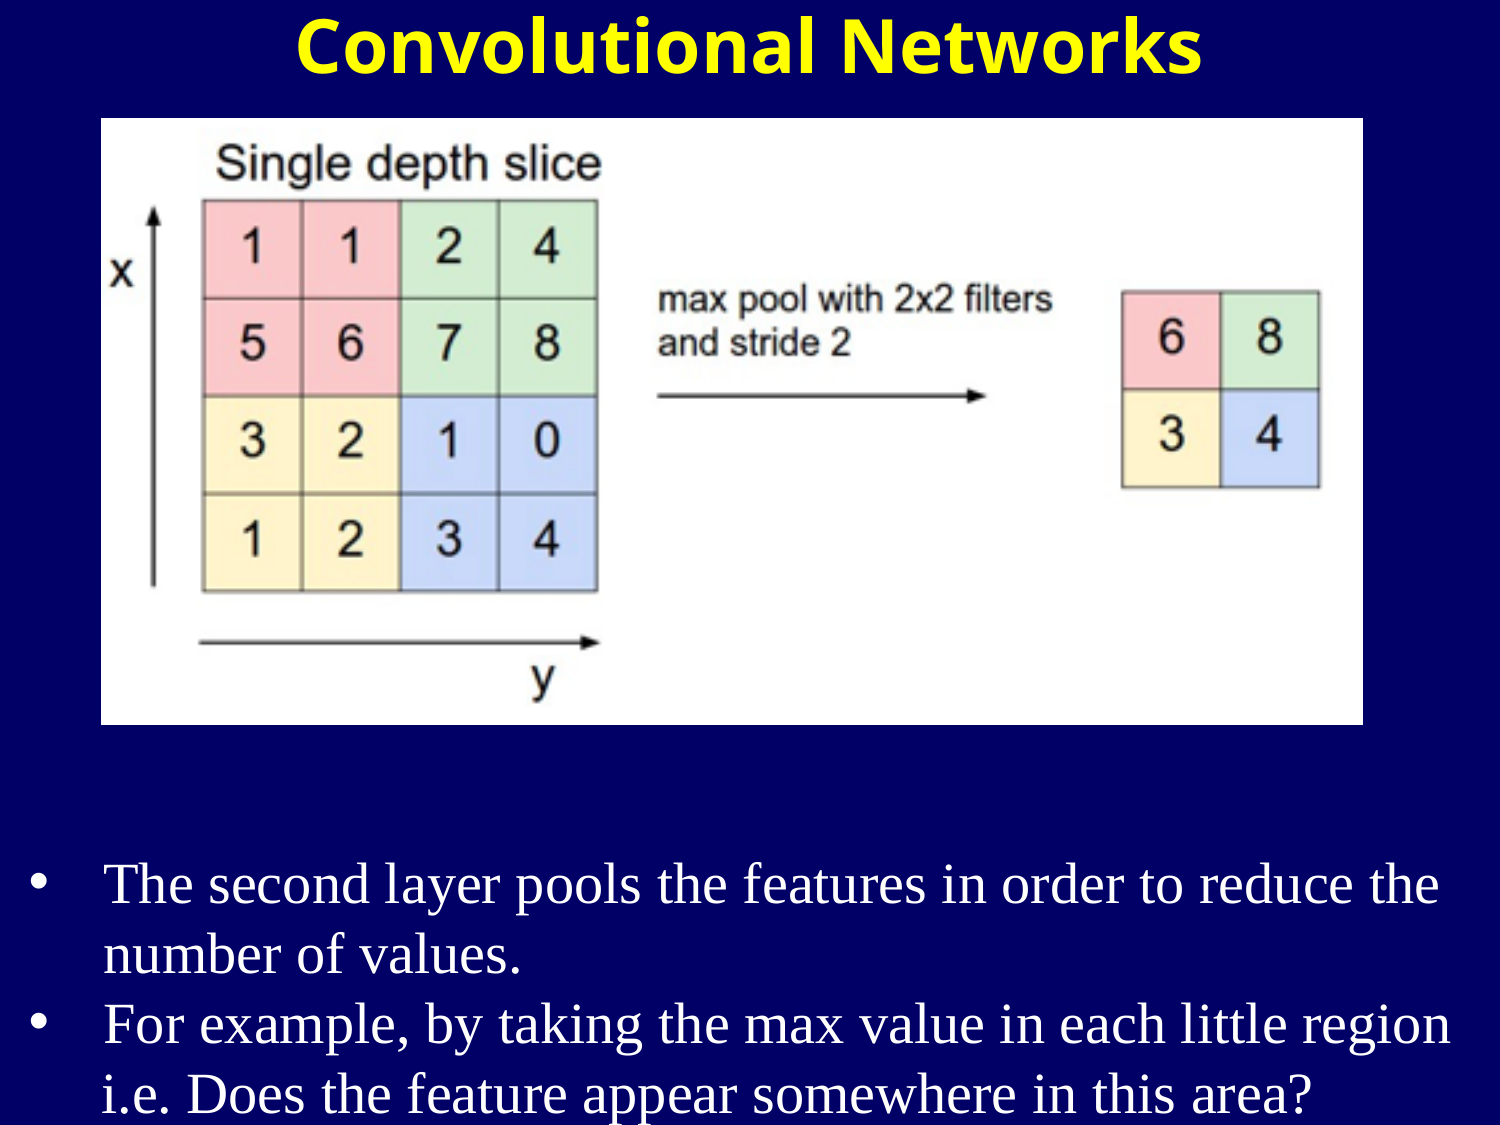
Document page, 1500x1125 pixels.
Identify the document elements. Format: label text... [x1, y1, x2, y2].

text_box Convolutional Networks [112, 0, 1388, 138]
picture [101, 118, 1363, 726]
text_box The second layer pools the features in order to reduce the number of values. For example, by taking the max value in each little region i.e. Does the feature appear somewhere in this area? [0, 837, 1500, 1125]
